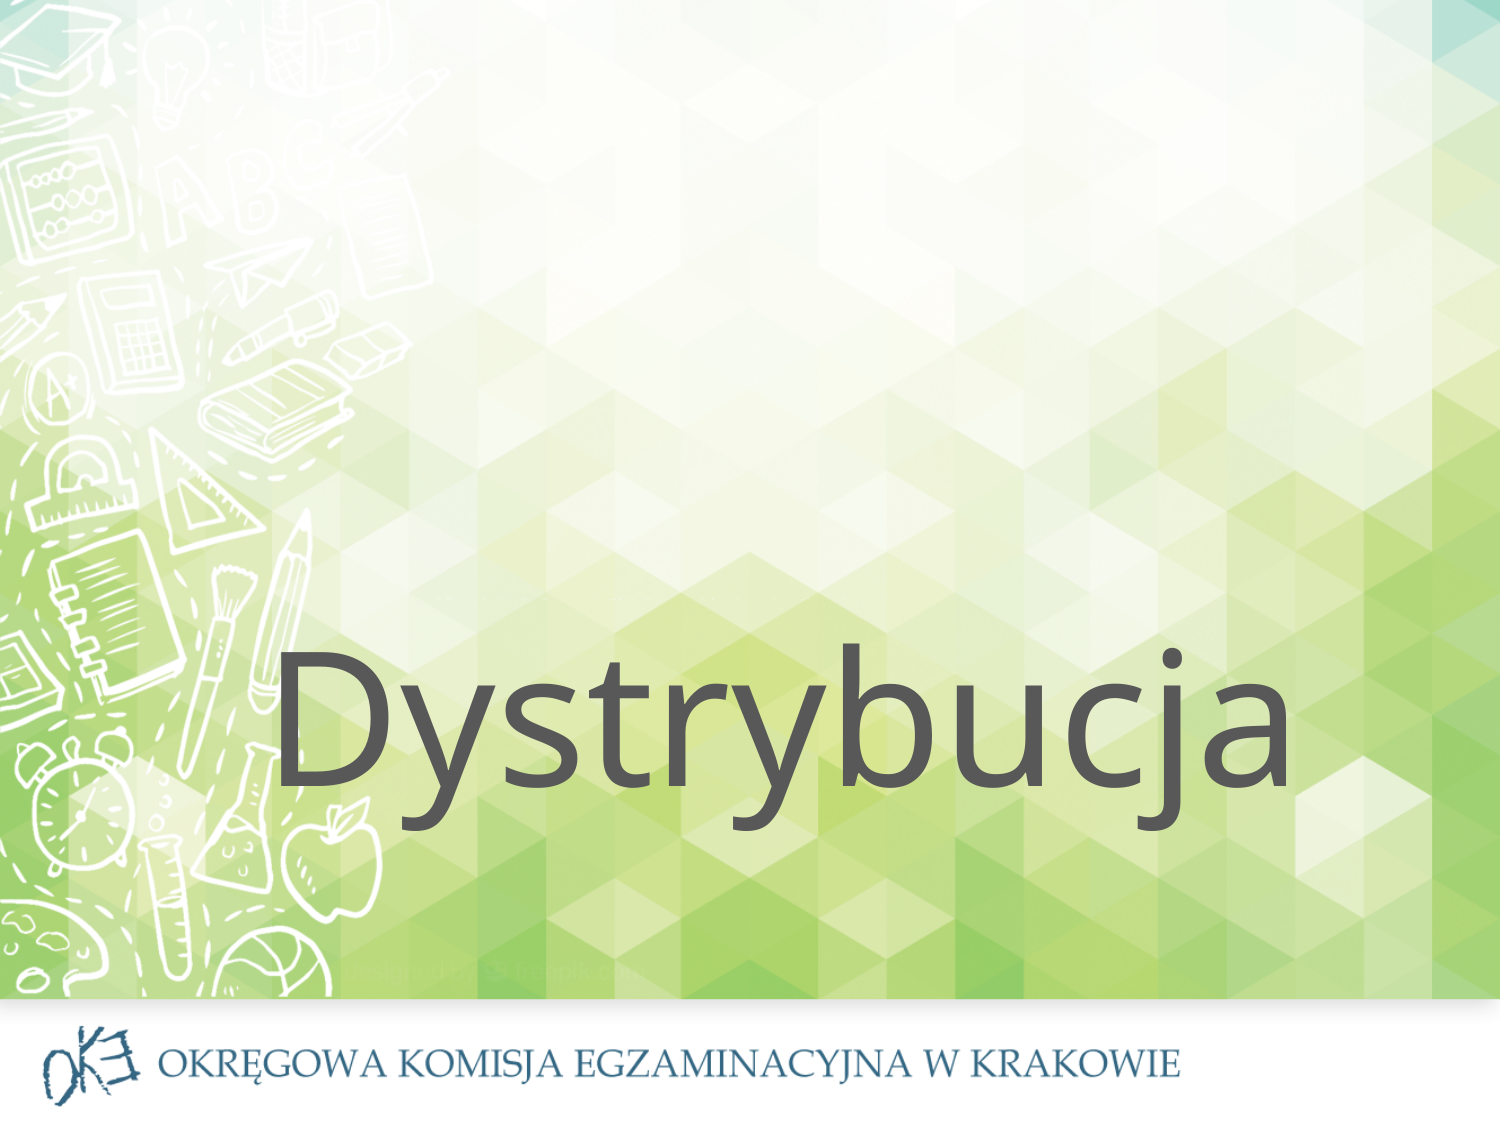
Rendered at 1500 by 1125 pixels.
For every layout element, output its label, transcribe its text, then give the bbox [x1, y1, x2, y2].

text_box Dystrybucja [205, 366, 1361, 832]
